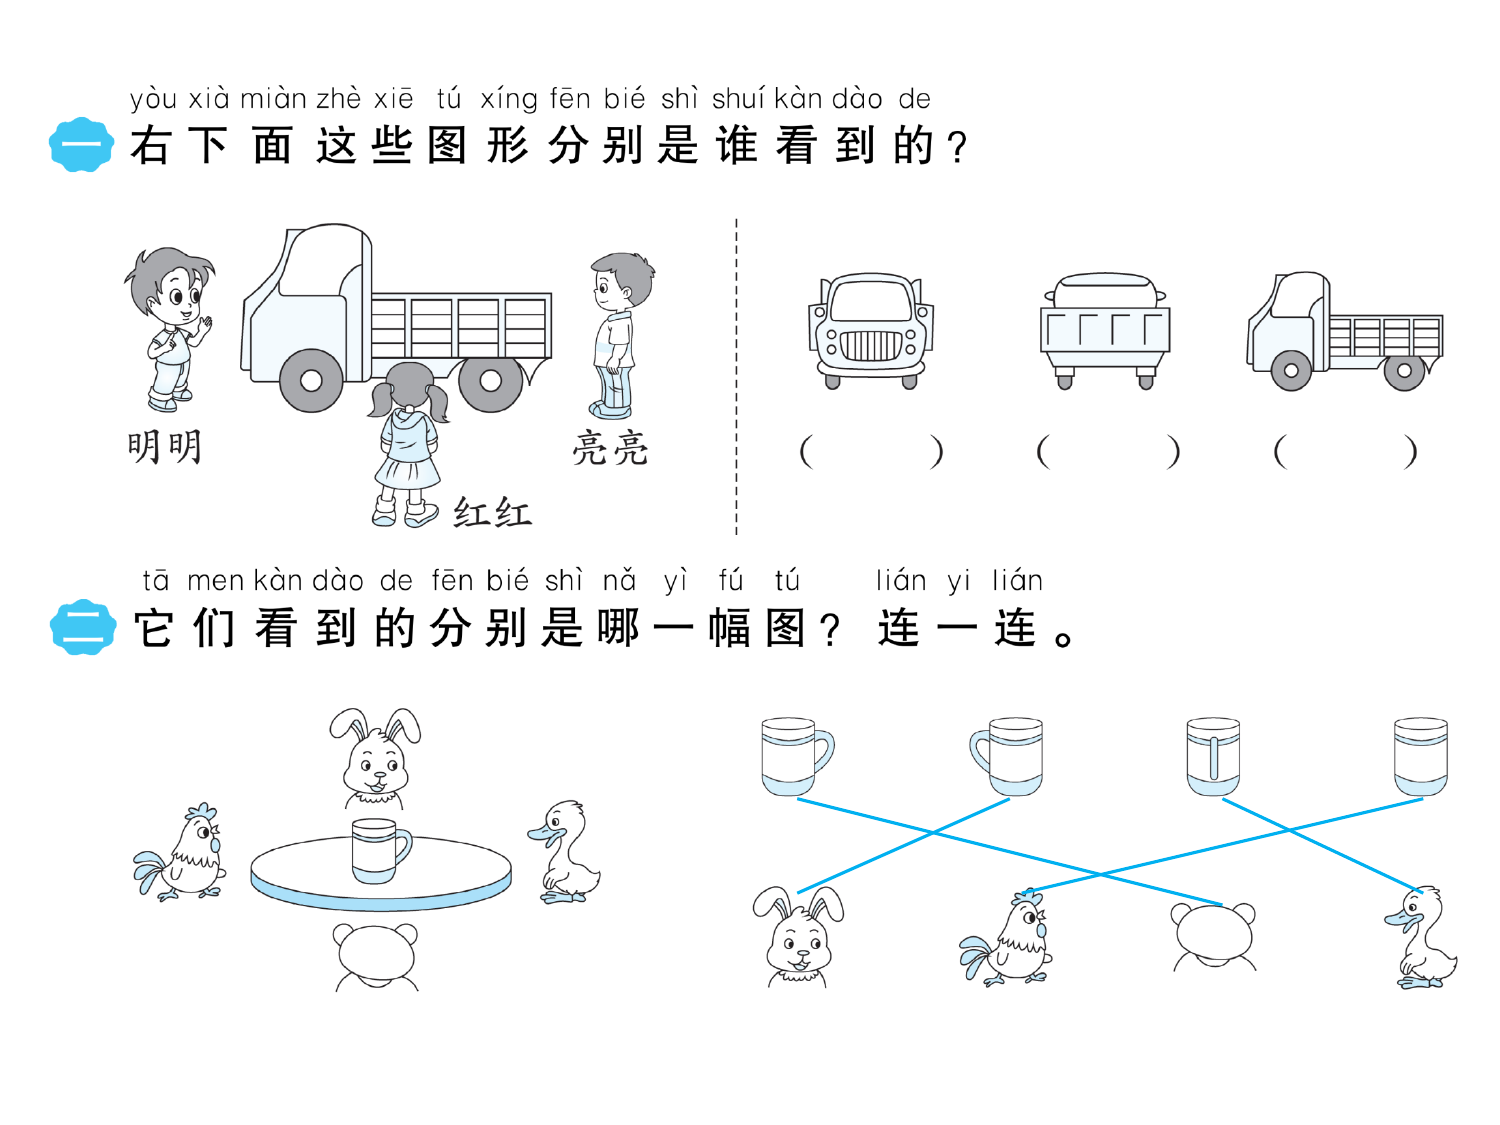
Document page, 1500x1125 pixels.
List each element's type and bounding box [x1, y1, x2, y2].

picture [41, 78, 1459, 536]
text_box [797, 798, 1010, 894]
text_box [797, 798, 1223, 905]
text_box [1021, 798, 1424, 894]
picture [41, 561, 1459, 1000]
